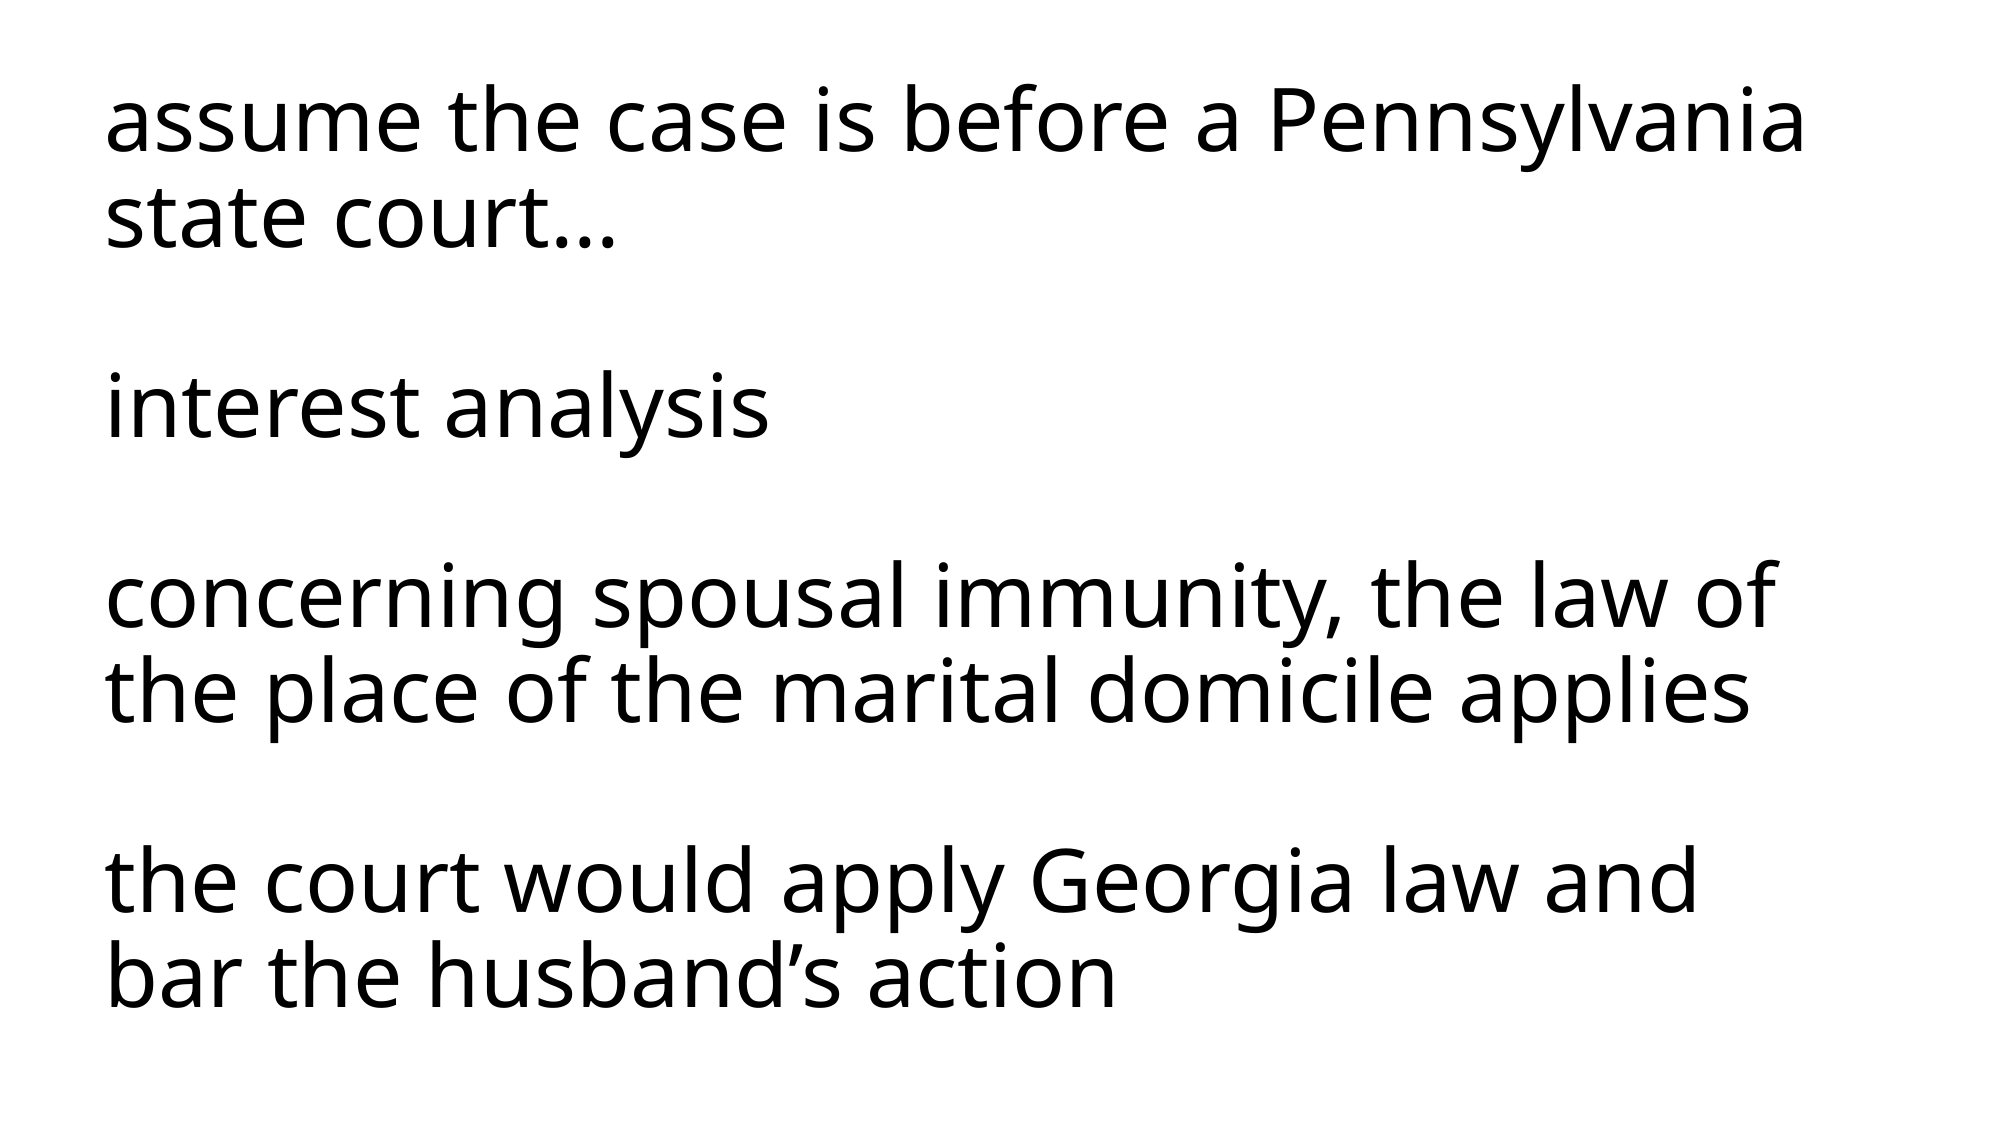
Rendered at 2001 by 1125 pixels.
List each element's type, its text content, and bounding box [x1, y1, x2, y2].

title assume the case is before a Pennsylvania state court… interest analysis concerning spousal immunity, the law of the place of the marital domicile applies the court would apply Georgia law and bar the husband’s action [89, 59, 1863, 1043]
